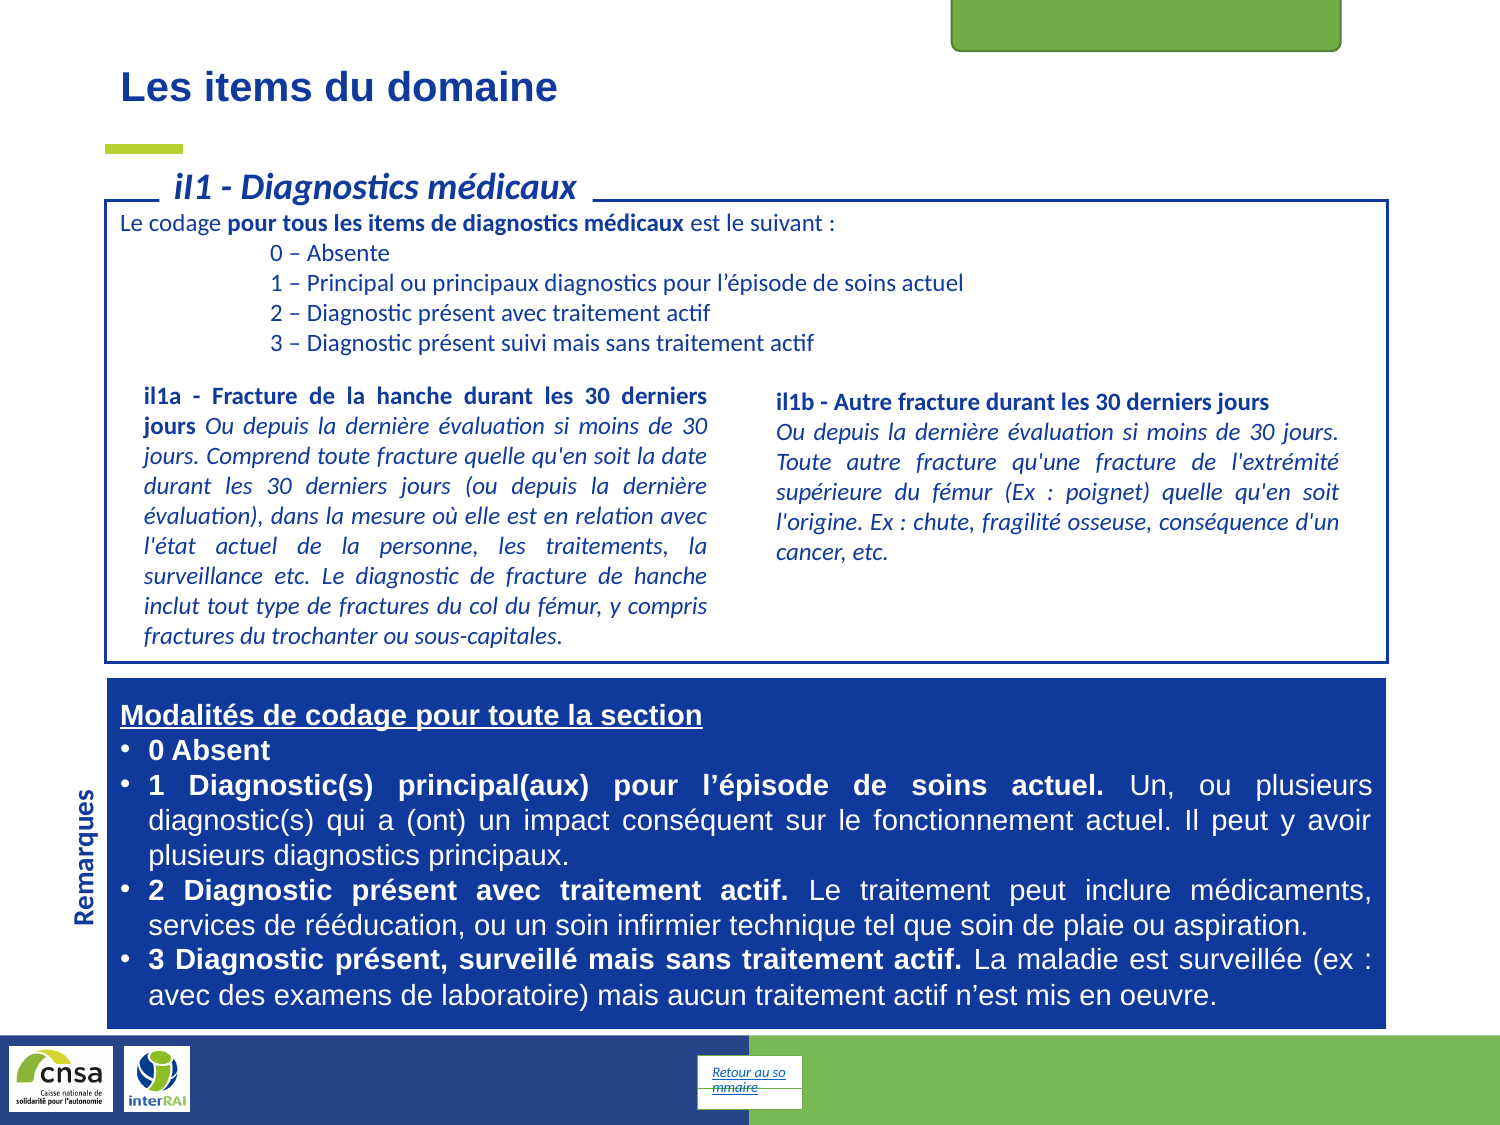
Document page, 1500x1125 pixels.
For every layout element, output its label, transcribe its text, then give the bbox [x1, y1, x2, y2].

text_box Le codage pour tous les items de diagnostics médicaux est le suivant : 0 – Absente 1 – Principal ou principaux diagnostics pour l’épisode de soins actuel 2 – Diagnostic présent avec traitement actif 3 – Diagnostic présent suivi mais sans traitement actif [104, 199, 1389, 664]
text_box Modalités de codage pour toute la section 0 Absent 1 Diagnostic(s) principal(aux) pour l’épisode de soins actuel. Un, ou plusieurs diagnostic(s) qui a (ont) un impact conséquent sur le fonctionnement actuel. Il peut y avoir plusieurs diagnostics principaux. 2 Diagnostic présent avec traitement actif. Le traitement peut inclure médicaments, services de rééducation, ou un soin infirmier technique tel que soin de plaie ou aspiration. 3 Diagnostic présent, surveillé mais sans traitement actif. La maladie est surveillée (ex : avec des examens de laboratoire) mais aucun traitement actif n’est mis en oeuvre. [104, 675, 1389, 1032]
text_box iI1 - Diagnostics médicaux [159, 154, 593, 215]
picture [9, 1046, 113, 1112]
list Les items du domaine [105, 58, 1318, 137]
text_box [697, 1055, 803, 1110]
text_box Diagnostics médicaux [950, 0, 1342, 53]
text_box il1b - Autre fracture durant les 30 derniers jours Ou depuis la dernière évaluation si moins de 30 jours. Toute autre fracture qu'une fracture de l'extrémité supérieure du fémur (Ex : poignet) quelle qu'en soit l'origine. Ex : chute, fragilité osseuse, conséquence d'un cancer, etc. [760, 311, 1356, 675]
picture [124, 1046, 190, 1112]
text_box il1a - Fracture de la hanche durant les 30 derniers jours Ou depuis la dernière évaluation si moins de 30 jours. Comprend toute fracture quelle qu'en soit la date durant les 30 derniers jours (ou depuis la dernière évaluation), dans la mesure où elle est en relation avec l'état actuel de la personne, les traitements, la surveillance etc. Le diagnostic de fracture de hanche inclut tout type de fractures du col du fémur, y compris fractures du trochanter ou sous-capitales. [128, 305, 724, 675]
text_box Remarques [56, 774, 107, 942]
